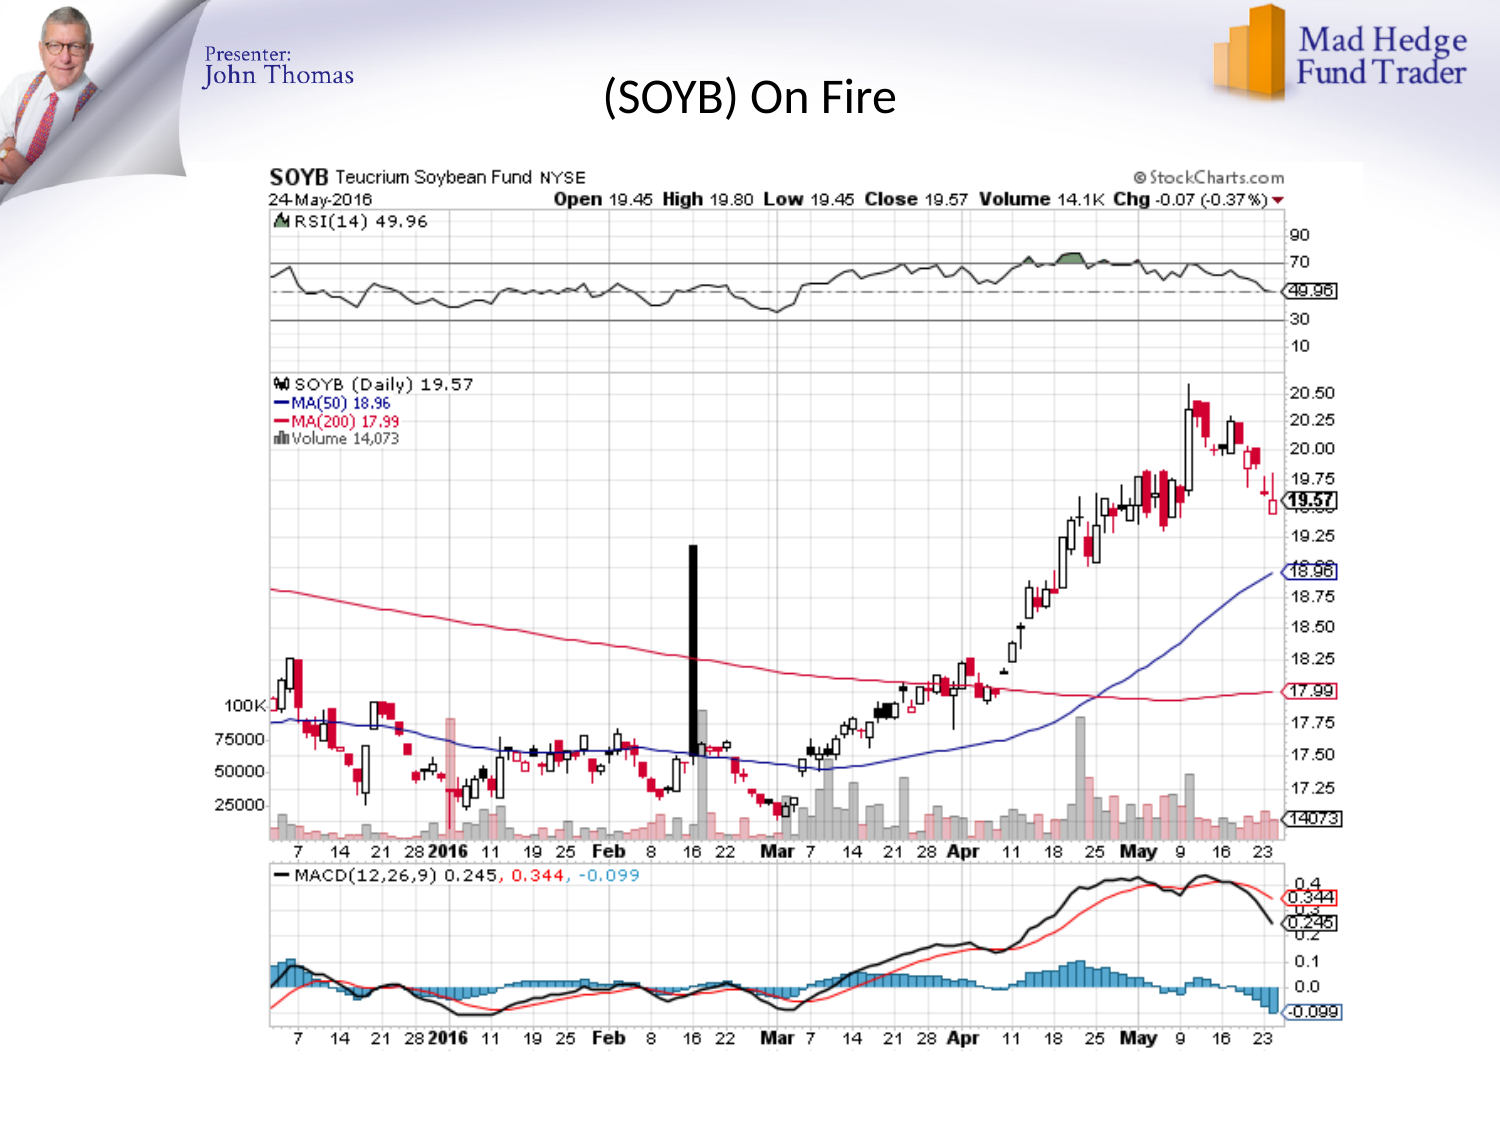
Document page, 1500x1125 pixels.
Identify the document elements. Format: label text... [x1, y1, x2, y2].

picture [0, 0, 1500, 1053]
title (SOYB) On Fire [75, 24, 1425, 163]
